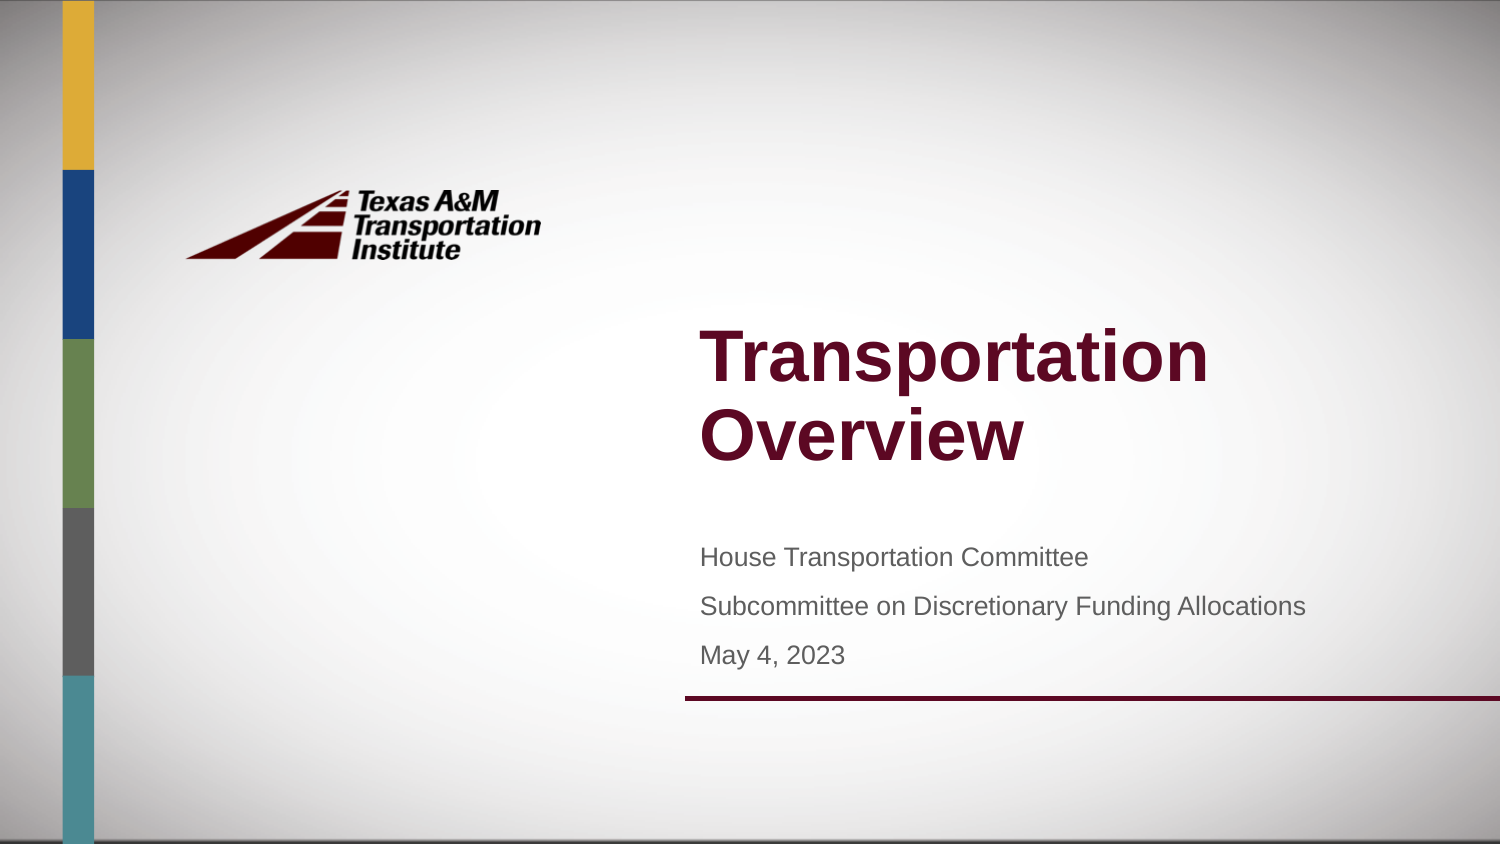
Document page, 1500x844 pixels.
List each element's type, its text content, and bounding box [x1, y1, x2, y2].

picture [0, 0, 62, 844]
picture [95, 0, 1500, 844]
subtitle House Transportation Committee Subcommittee on Discretionary Funding Allocations May 4, 2023 [684, 536, 1500, 679]
title Transportation Overview [684, 309, 1500, 484]
